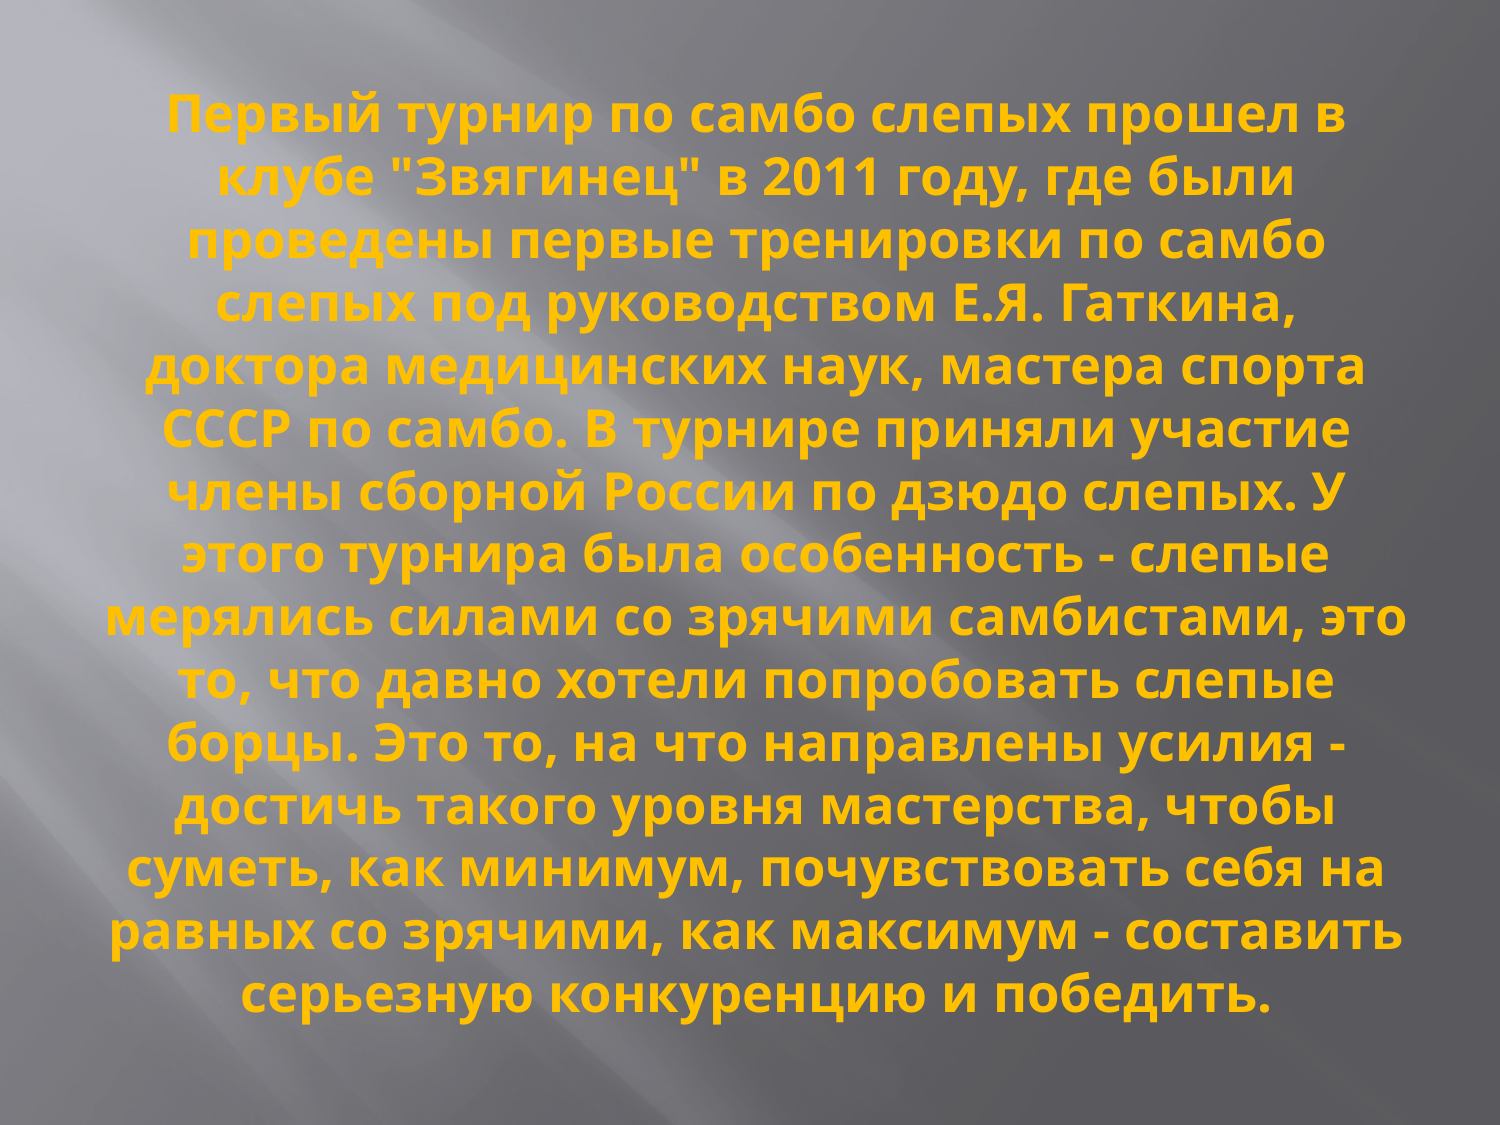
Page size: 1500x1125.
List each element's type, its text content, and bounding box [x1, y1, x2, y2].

title Первый турнир по самбо слепых прошел в клубе "Звягинец" в 2011 году, где были проведены первые тренировки по самбо слепых под руководством Е.Я. Гаткина, доктора медицинских наук, мастера спорта СССР по самбо. В турнире приняли участие члены сборной России по дзюдо слепых. У этого турнира была особенность - слепые мерялись силами со зрячими самбистами, это то, что давно хотели попробовать слепые борцы. Это то, на что направлены усилия - достичь такого уровня мастерства, чтобы суметь, как минимум, почувствовать себя на равных со зрячими, как максимум - составить серьезную конкуренцию и победить. [88, 45, 1425, 1059]
